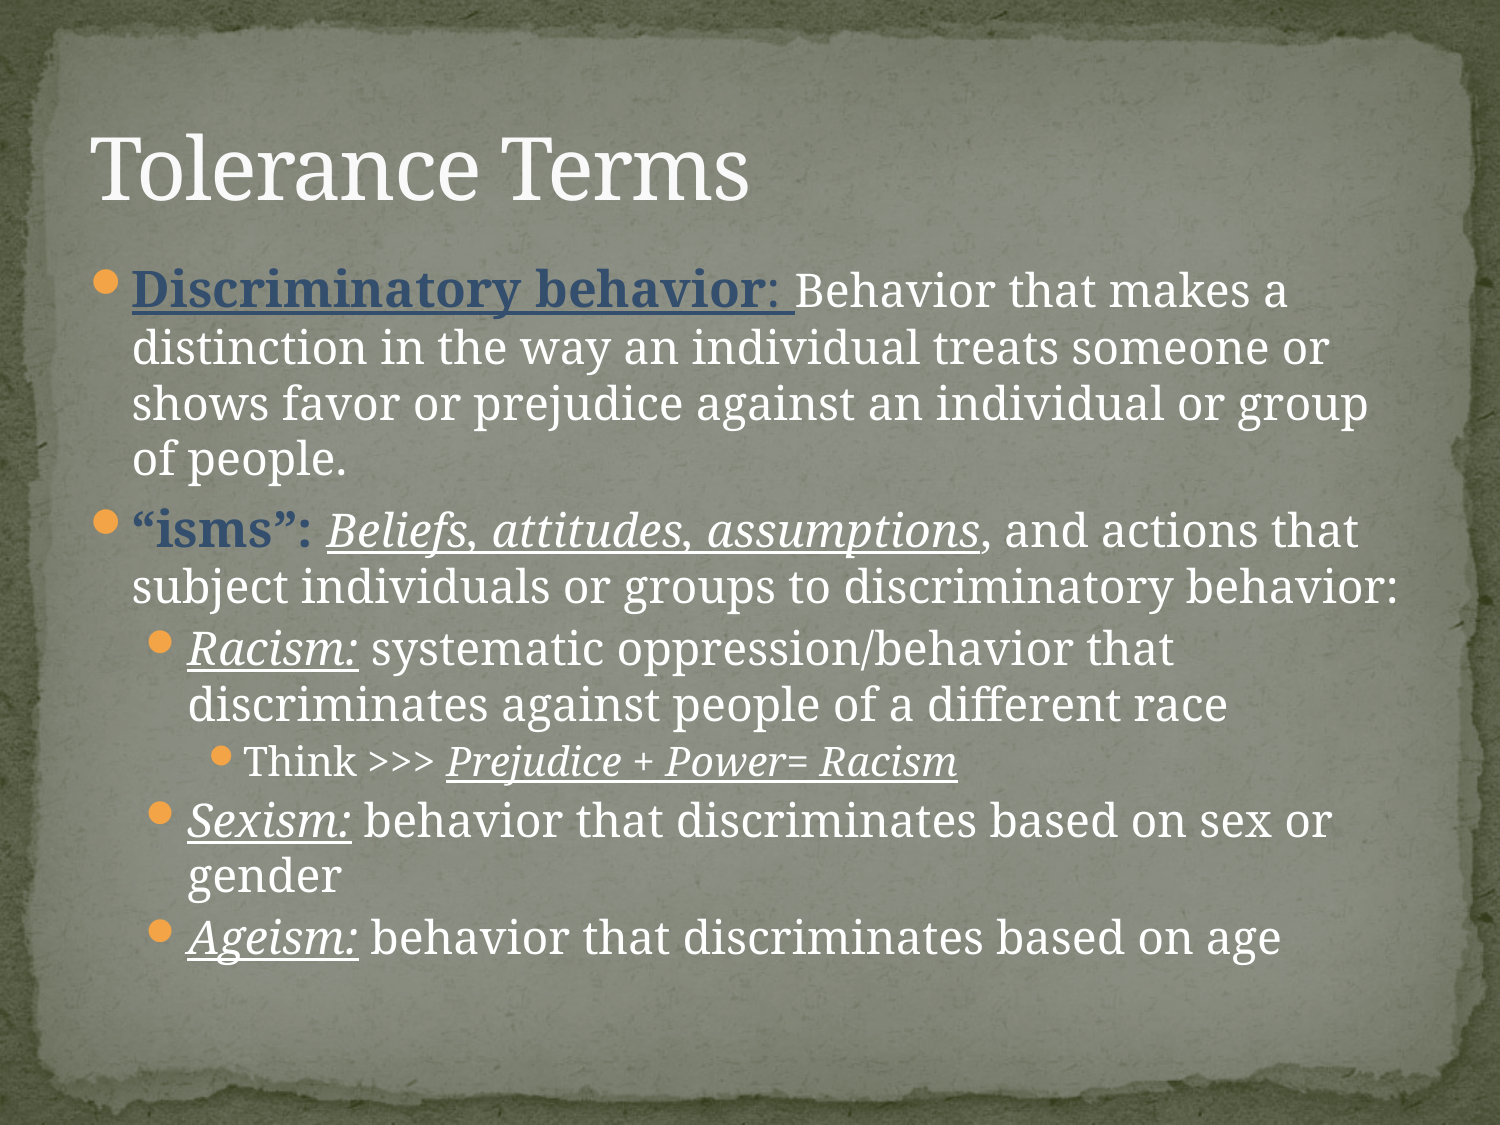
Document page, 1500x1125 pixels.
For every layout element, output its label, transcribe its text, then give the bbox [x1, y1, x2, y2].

title Tolerance Terms [74, 24, 1425, 225]
list Discriminatory behavior: Behavior that makes a distinction in the way an individual treats someone or shows favor or prejudice against an individual or group of people. “isms”: Beliefs, attitudes, assumptions, and actions that subject individuals or groups to discriminatory behavior: Racism: systematic oppression/behavior that discriminates against people of a different race Think >>> Prejudice + Power= Racism Sexism: behavior that discriminates based on sex or gender Ageism: behavior that discriminates based on age [75, 249, 1425, 1000]
